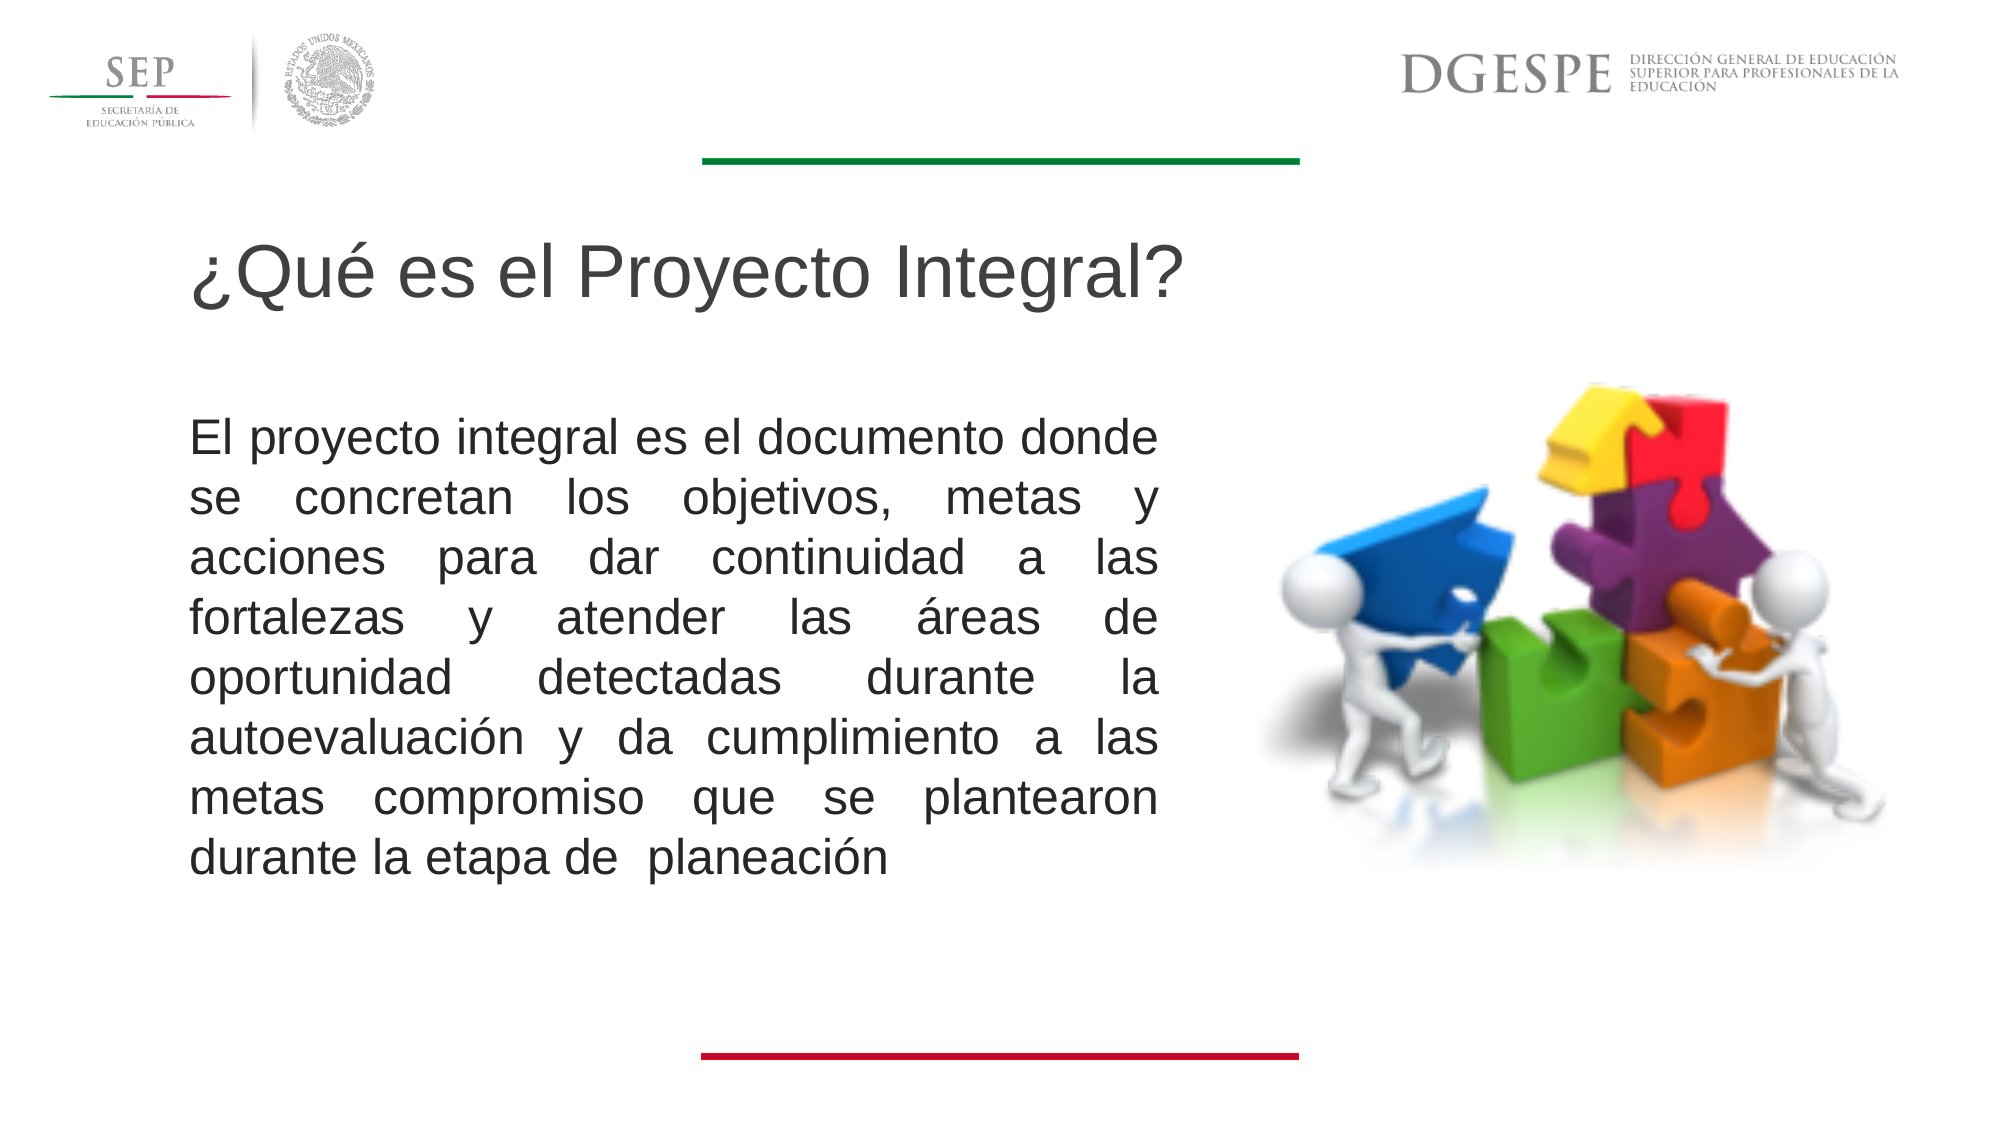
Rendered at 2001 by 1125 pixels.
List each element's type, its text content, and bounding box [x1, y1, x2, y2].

picture [1249, 377, 1909, 875]
text_box El proyecto integral es el documento donde se concretan los objetivos, metas y acciones para dar continuidad a las fortalezas y atender las áreas de oportunidad detectadas durante la autoevaluación y da cumplimiento a las metas compromiso que se plantearon durante la etapa de planeación [174, 397, 1175, 953]
picture [1388, 0, 1910, 150]
picture [46, 25, 377, 142]
title ¿Qué es el Proyecto Integral? [174, 185, 1830, 322]
